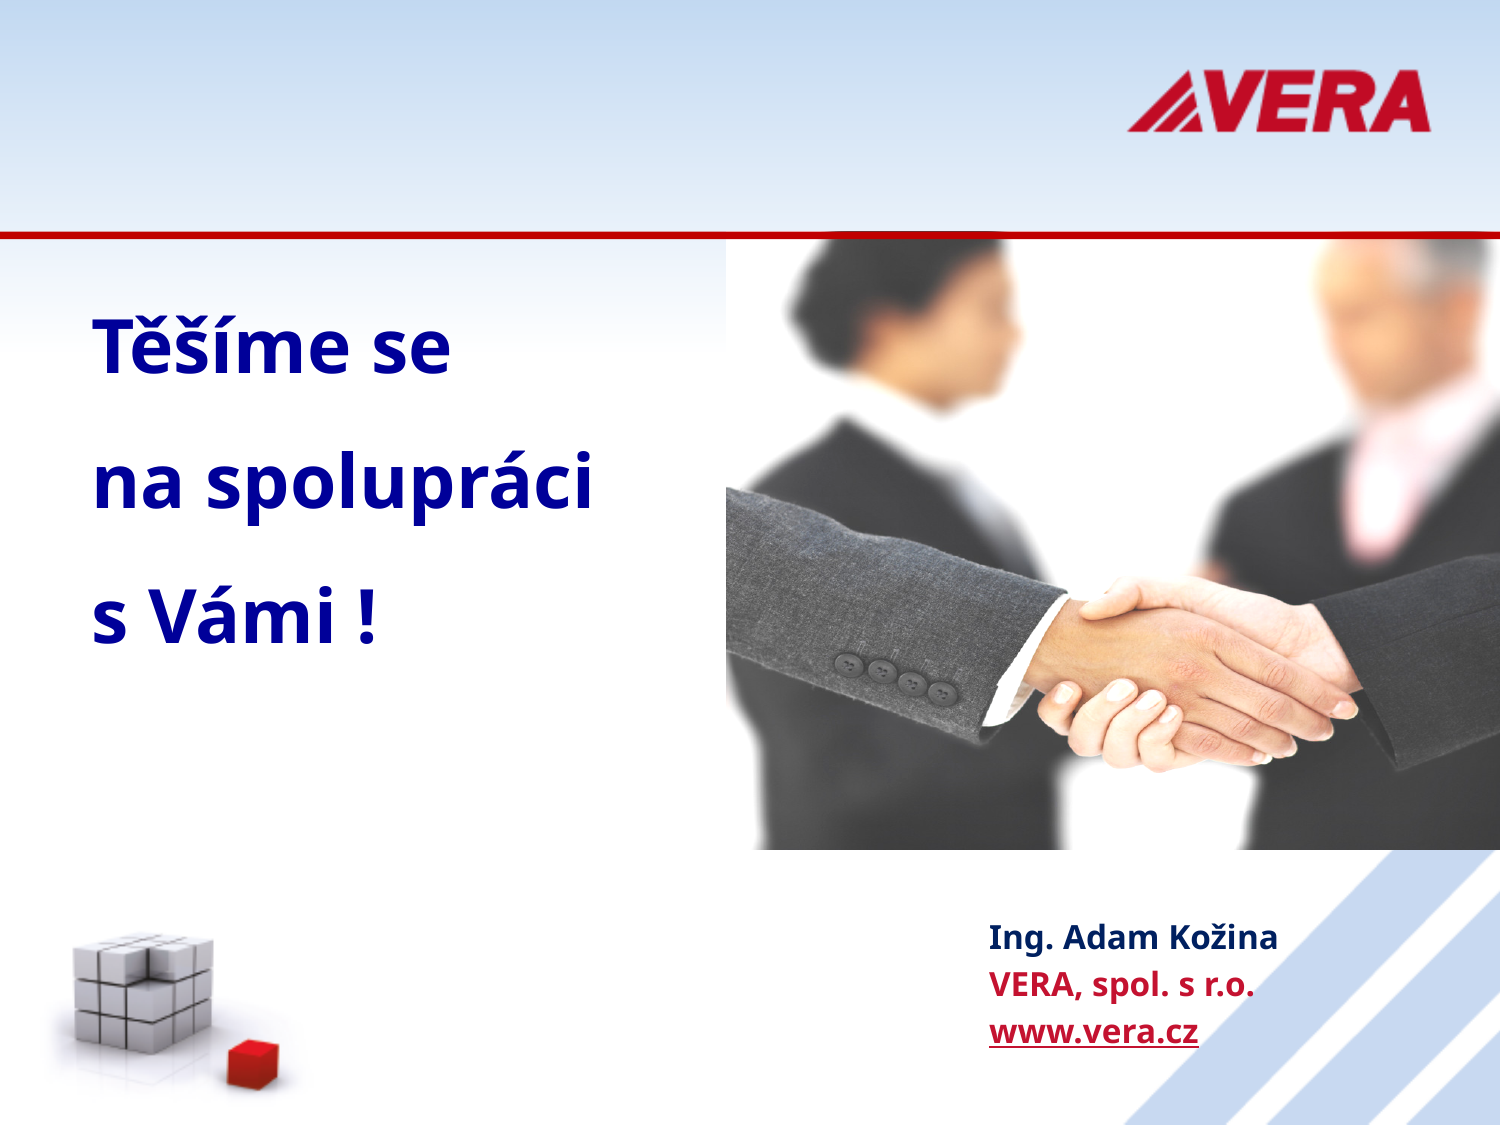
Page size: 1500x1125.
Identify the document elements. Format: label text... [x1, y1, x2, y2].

picture [0, 231, 1500, 1125]
text_box [0, 228, 1500, 243]
text_box Těšíme se na spolupráci s Vámi ! [76, 255, 718, 657]
picture [0, 0, 1500, 228]
text_box Ing. Adam Kožina VERA, spol. s r.o. www.vera.cz [974, 909, 1387, 1059]
